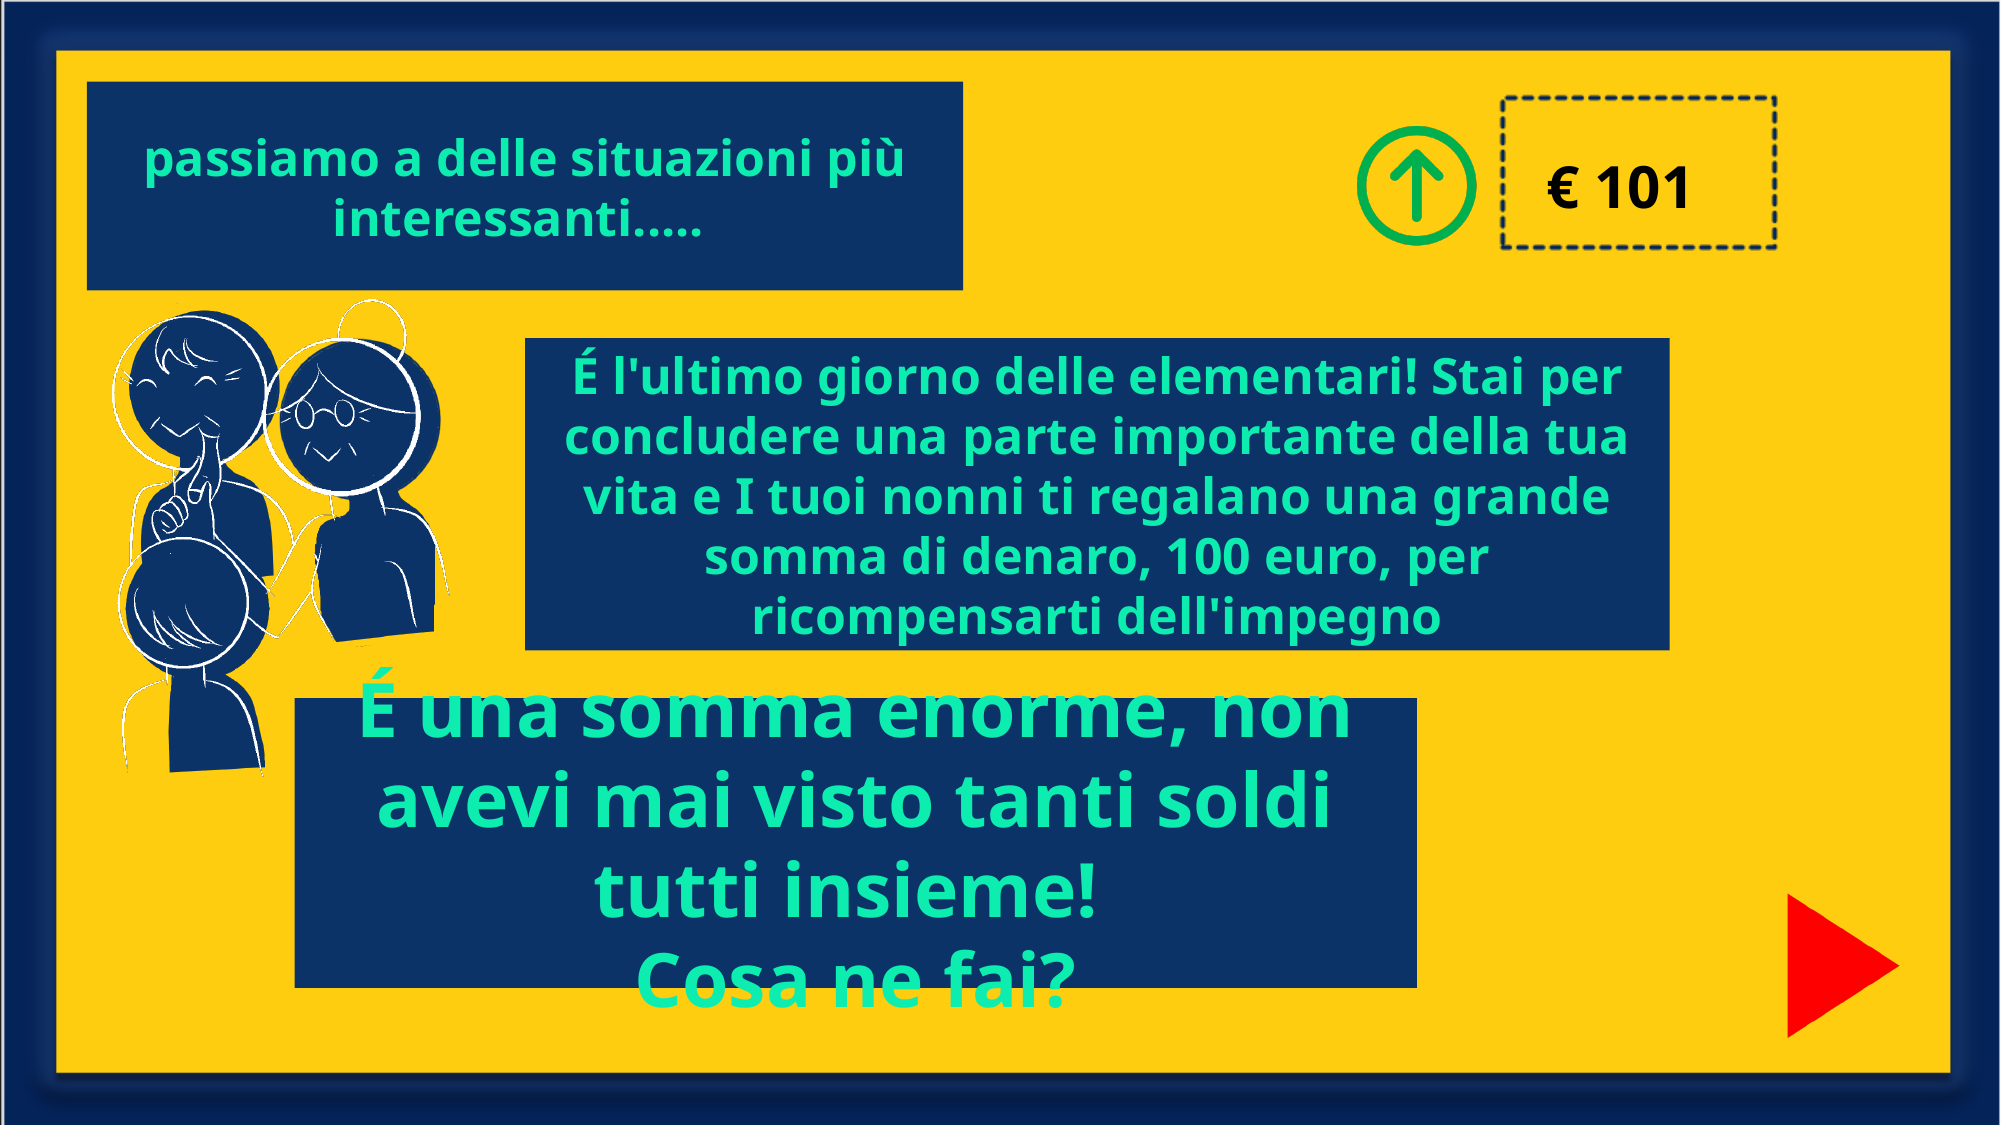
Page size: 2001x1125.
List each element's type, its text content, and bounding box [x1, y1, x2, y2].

picture [0, 0, 2001, 1125]
text_box É una somma enorme, non avevi mai visto tanti soldi tutti insieme! Cosa ne fai? [294, 698, 1417, 988]
text_box passiamo a delle situazioni più interessanti..... [86, 81, 964, 291]
text_box É l'ultimo giorno delle elementari! Stai per concludere una parte importante della tua vita e I tuoi nonni ti regalano una grande somma di denaro, 100 euro, per ricompensarti dell'impegno [540, 338, 1670, 651]
text_box € 101 [1531, 143, 1709, 228]
